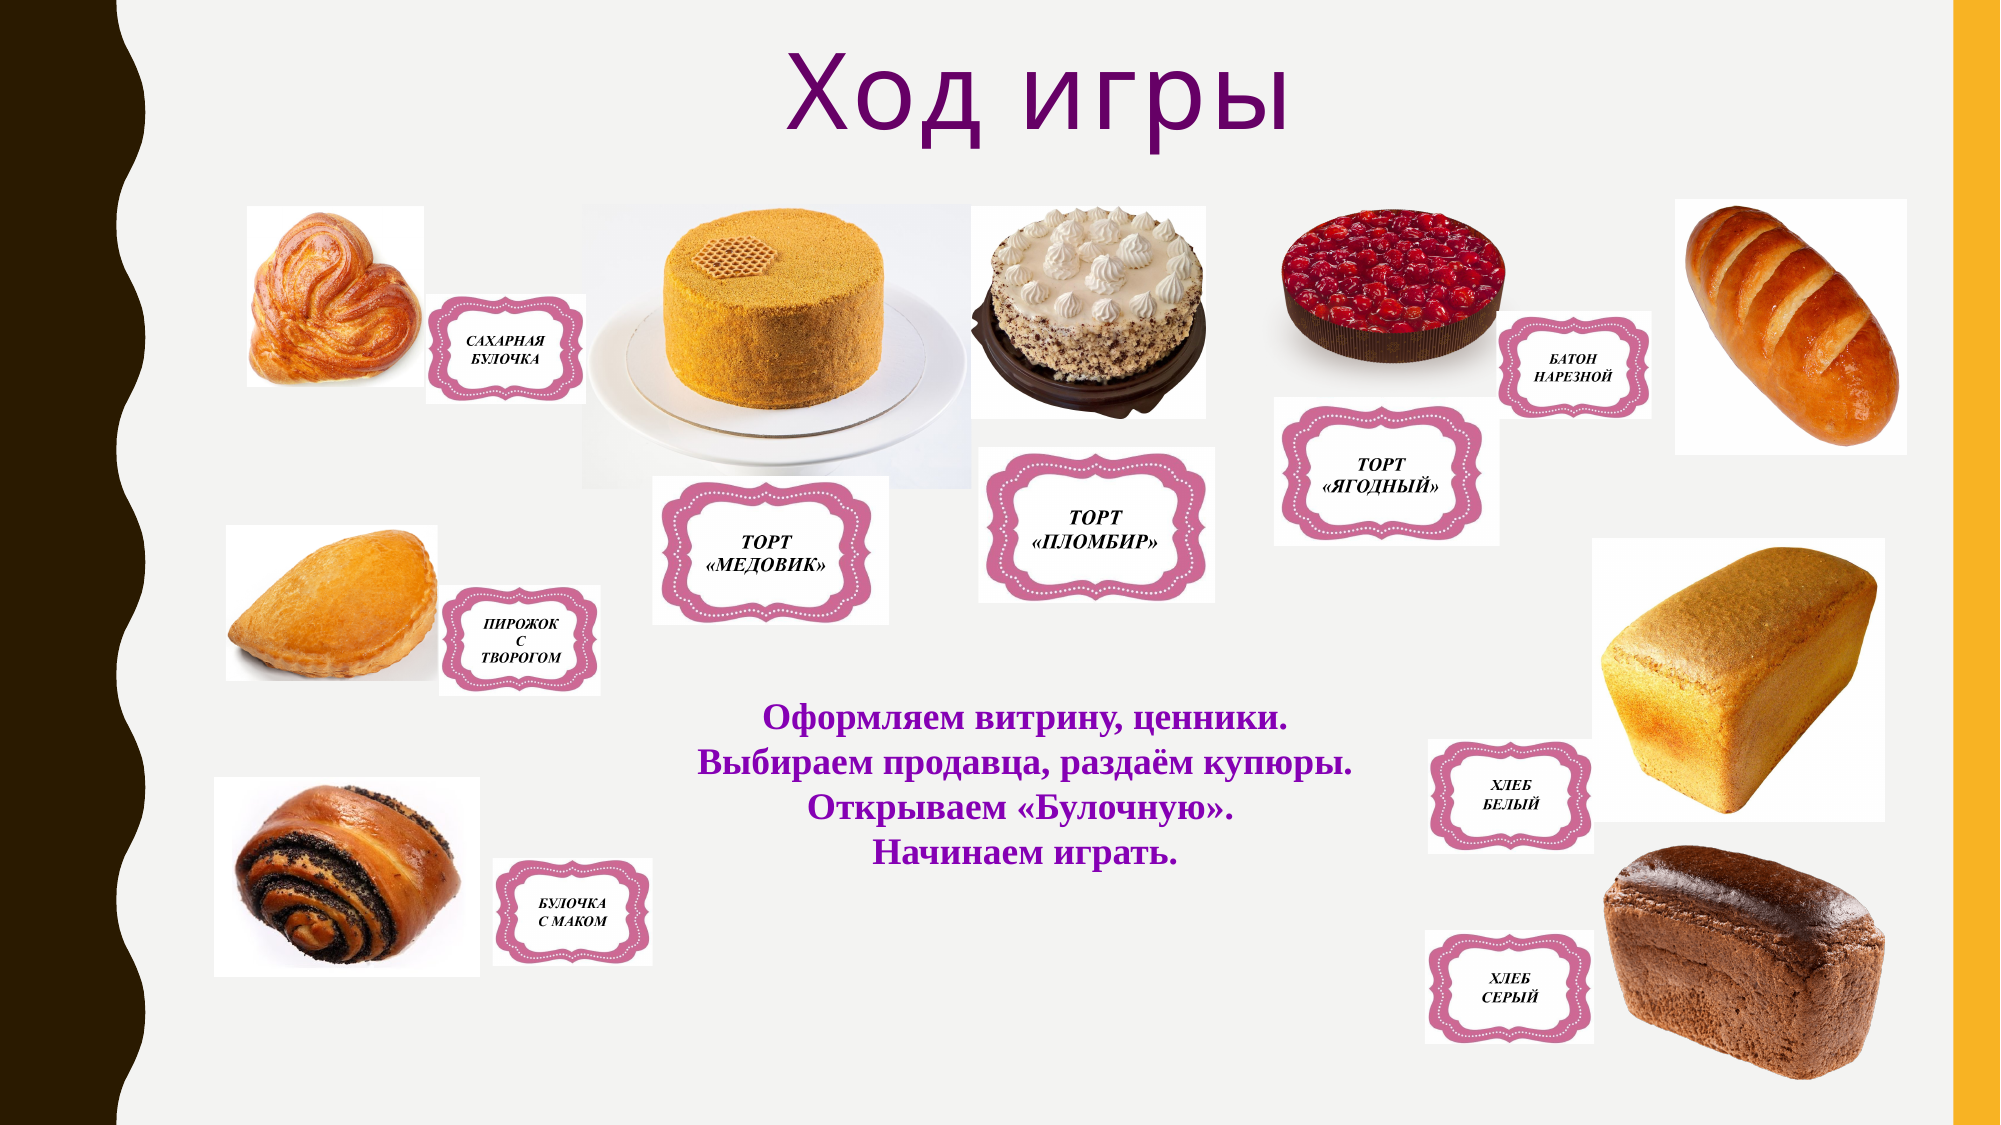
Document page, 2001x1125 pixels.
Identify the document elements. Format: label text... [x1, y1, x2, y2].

picture [1252, 194, 1652, 546]
title Ход игры [751, 29, 1330, 161]
picture [225, 525, 601, 696]
picture [1427, 538, 1885, 854]
picture [1675, 199, 1907, 455]
picture [492, 858, 653, 966]
picture [1603, 845, 1885, 1080]
picture [1424, 930, 1595, 1044]
picture [978, 447, 1216, 603]
picture [214, 777, 480, 977]
picture [425, 204, 1206, 625]
text_box Оформляем витрину, ценники. Выбираем продавца, раздаём купюры. Открываем «Булочную». Начинаем играть. [680, 684, 1371, 880]
picture [246, 206, 424, 387]
